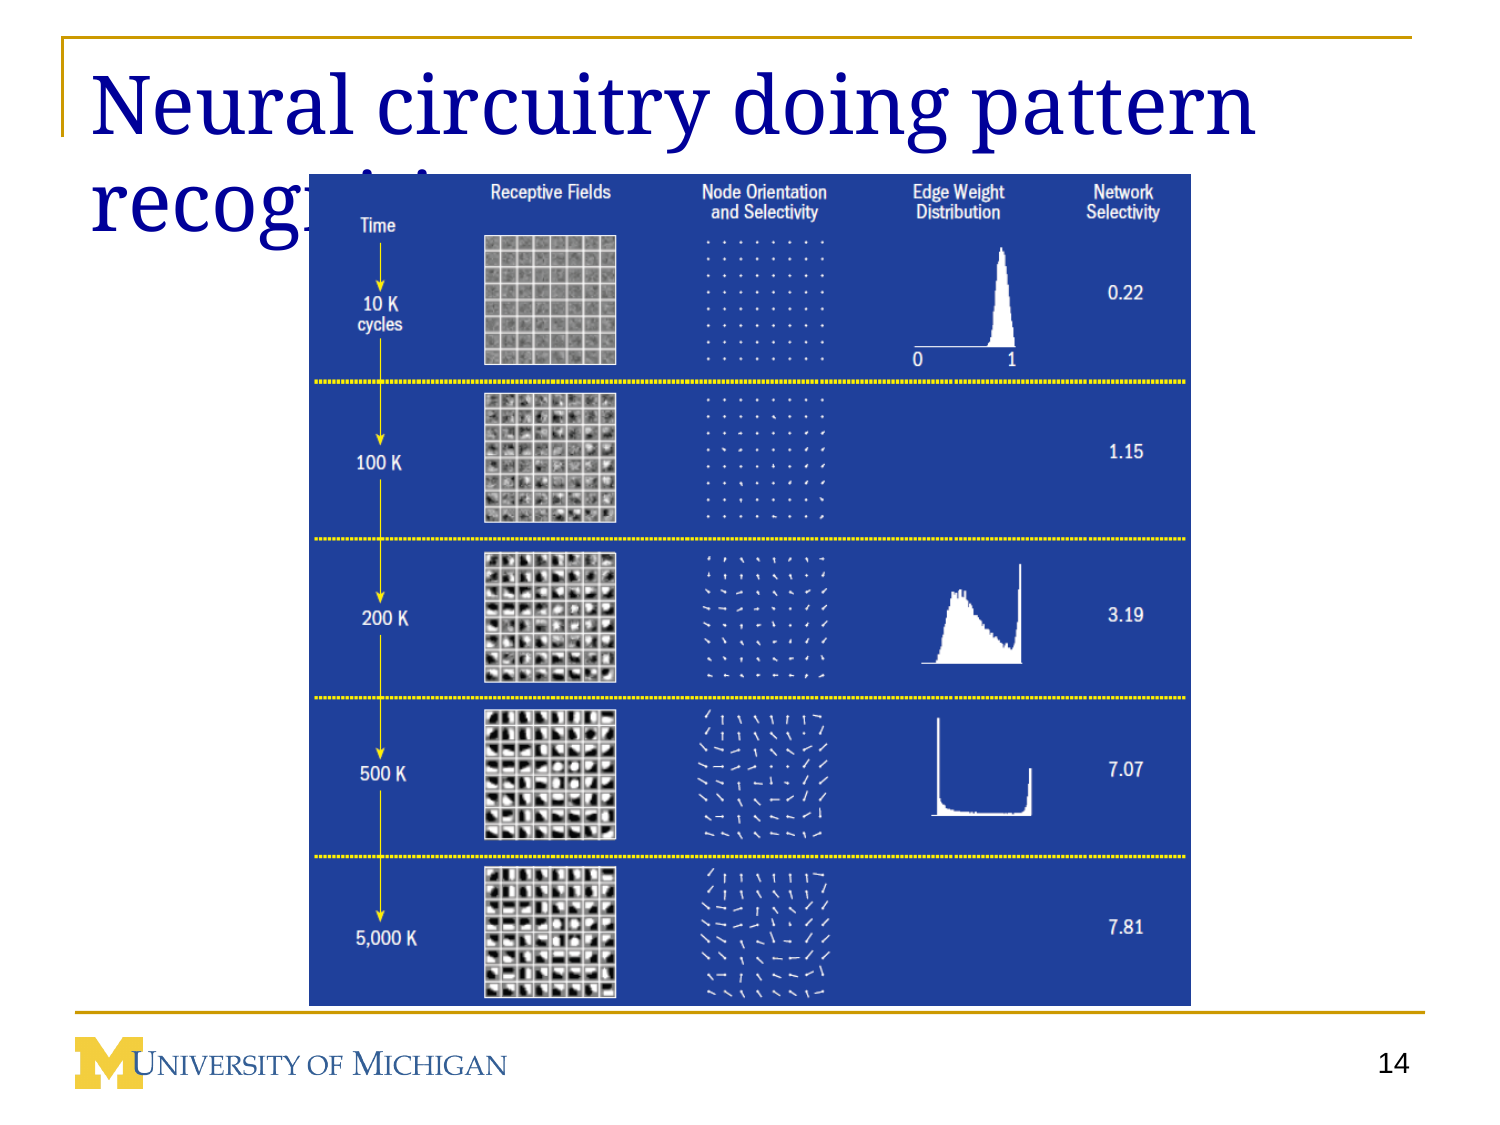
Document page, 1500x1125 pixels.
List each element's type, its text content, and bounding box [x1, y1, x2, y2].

picture [75, 1037, 507, 1089]
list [308, 174, 1192, 1006]
title Neural circuitry doing pattern recognition [74, 45, 1426, 151]
slide_number 14 [1074, 1036, 1425, 1113]
